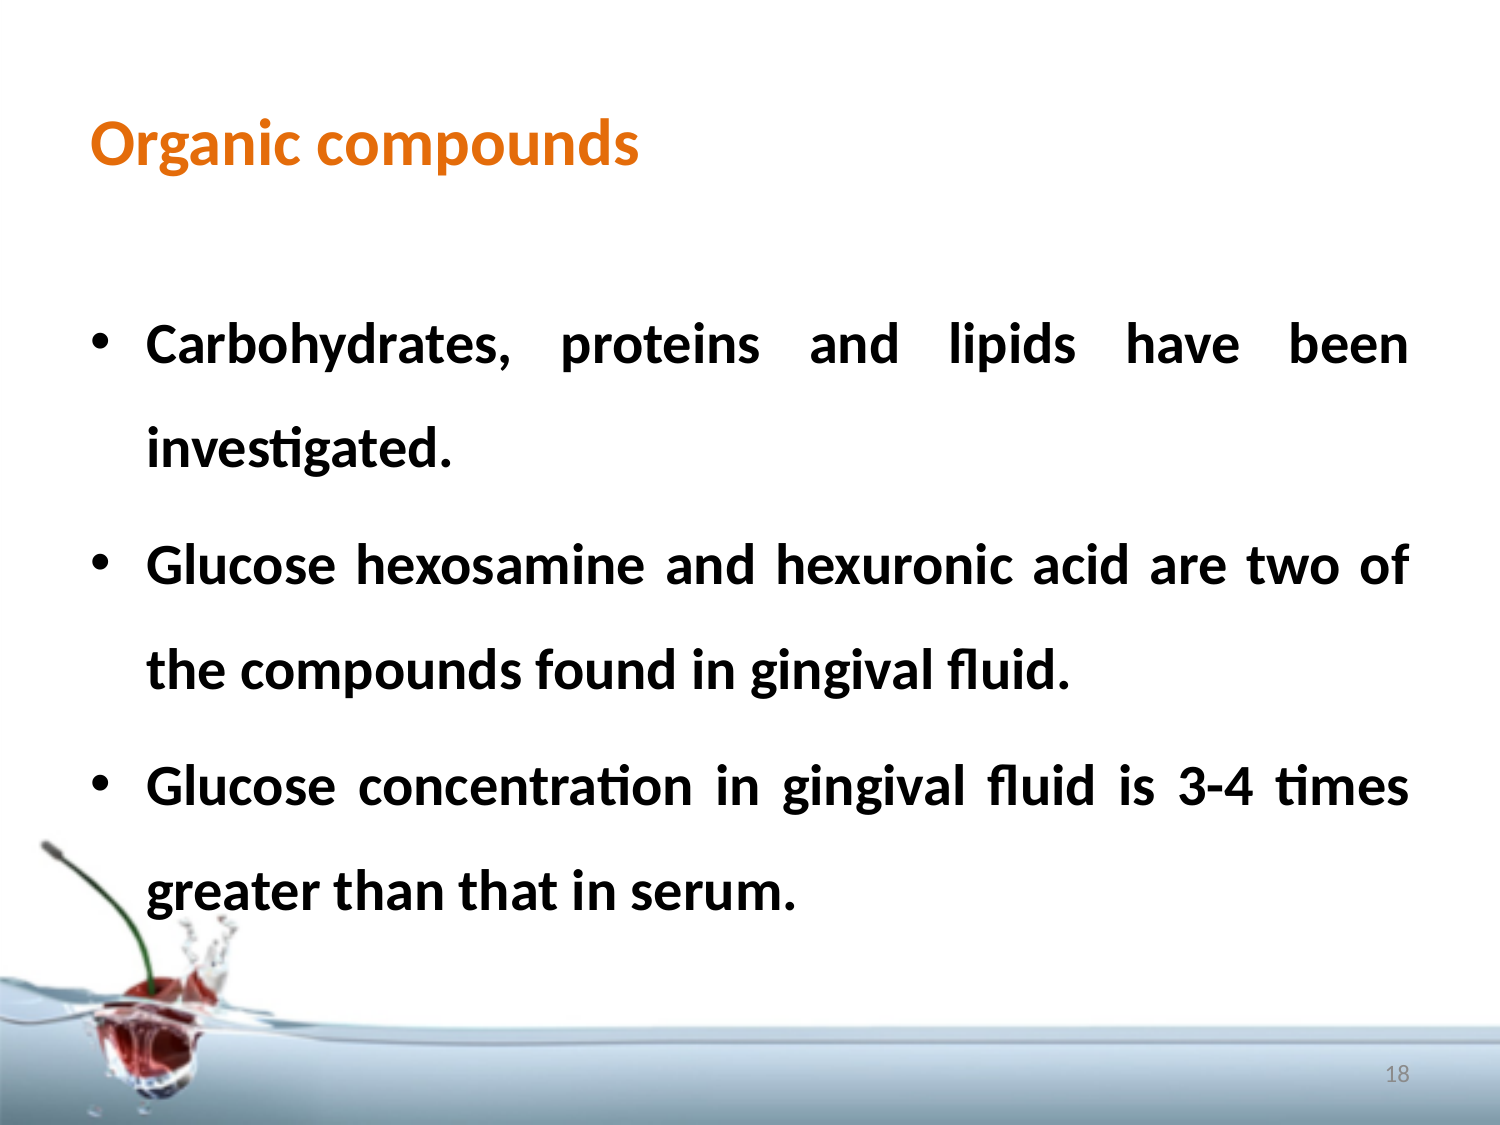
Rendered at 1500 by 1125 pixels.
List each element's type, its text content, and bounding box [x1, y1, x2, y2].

list Carbohydrates, proteins and lipids have been investigated. Glucose hexosamine and hexuronic acid are two of the compounds found in gingival fluid. Glucose concentration in gingival fluid is 3-4 times greater than that in serum. [75, 262, 1425, 1005]
picture [0, 0, 1500, 1125]
title Organic compounds [75, 45, 1425, 233]
slide_number 18 [1074, 1042, 1425, 1103]
